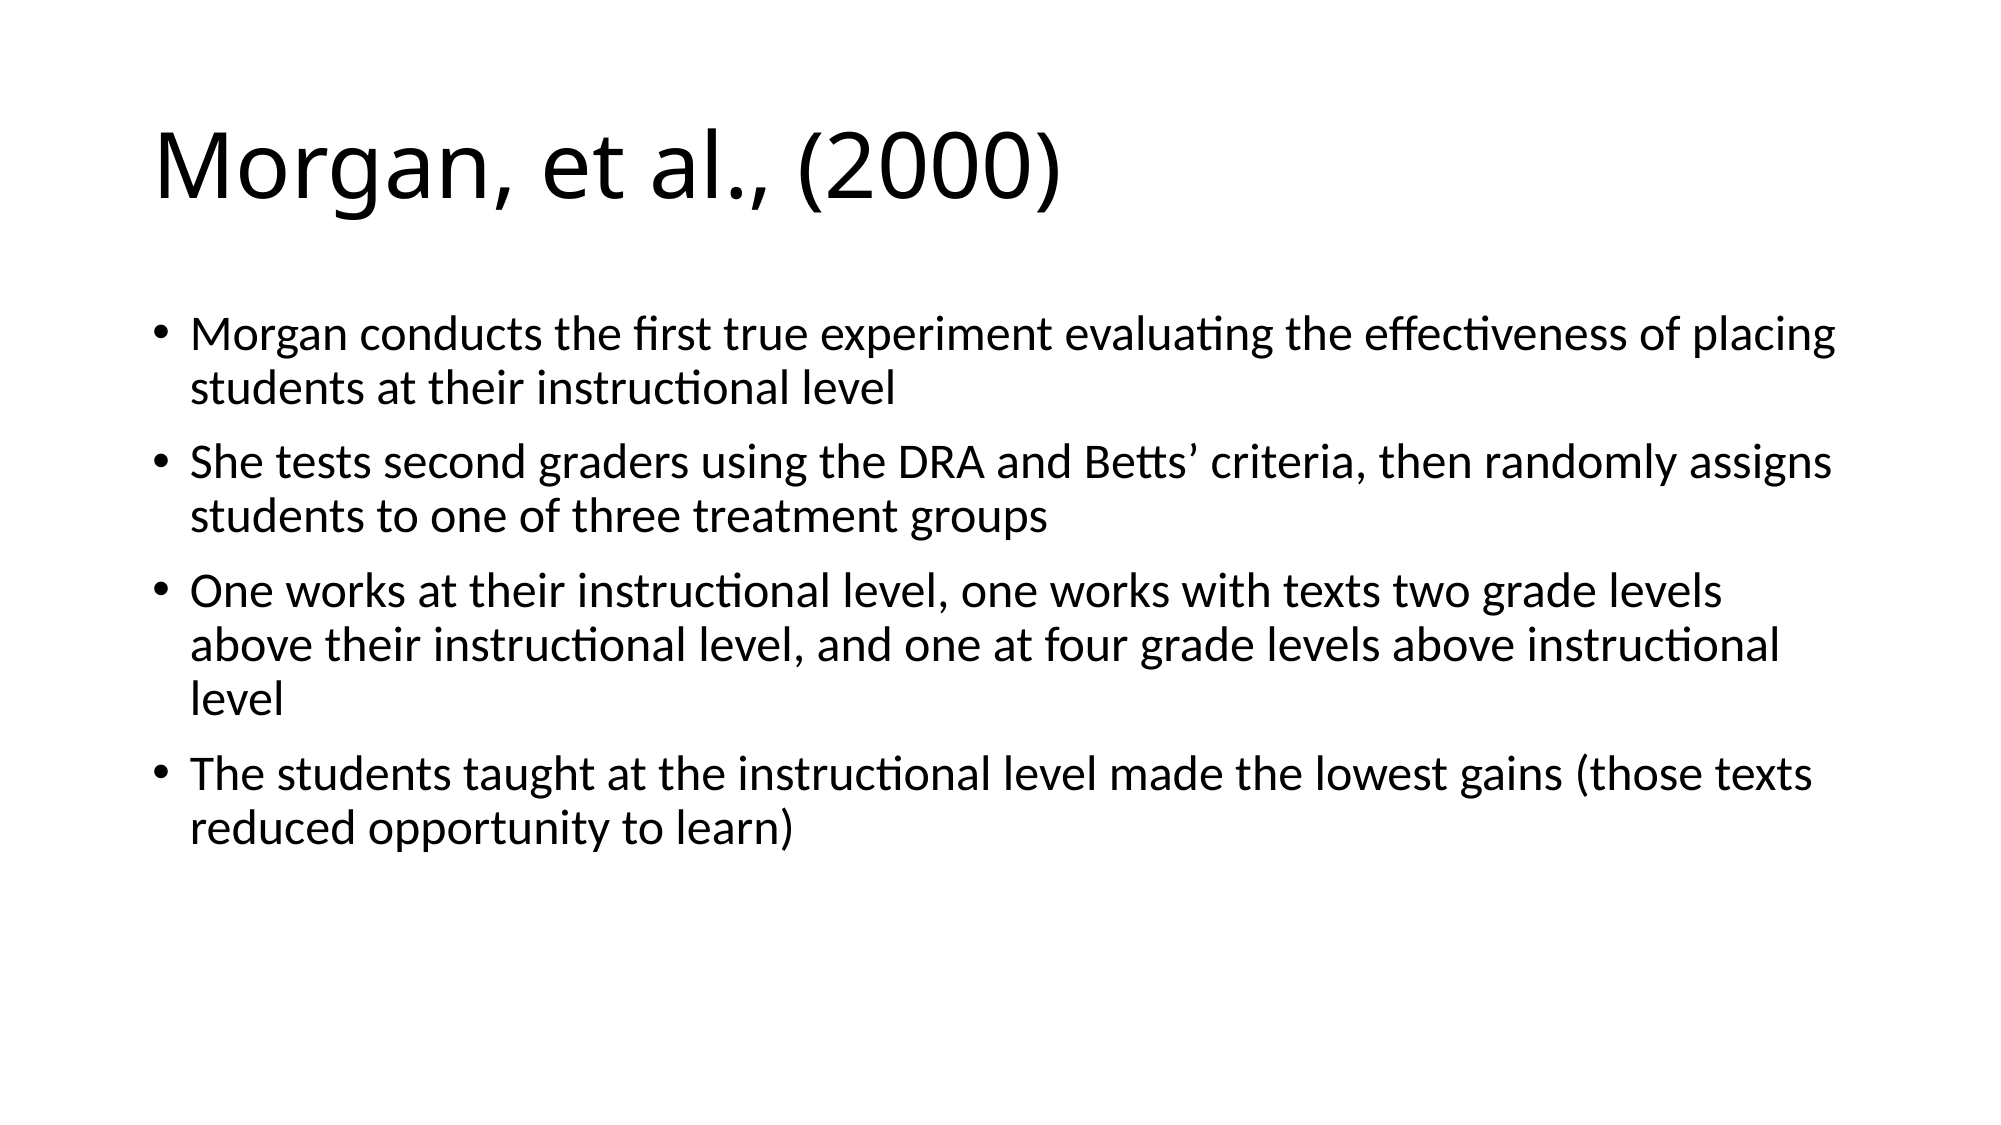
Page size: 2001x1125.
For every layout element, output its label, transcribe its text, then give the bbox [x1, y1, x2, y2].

title Morgan, et al., (2000) [137, 59, 1863, 278]
list Morgan conducts the first true experiment evaluating the effectiveness of placing students at their instructional level She tests second graders using the DRA and Betts’ criteria, then randomly assigns students to one of three treatment groups One works at their instructional level, one works with texts two grade levels above their instructional level, and one at four grade levels above instructional level The students taught at the instructional level made the lowest gains (those texts reduced opportunity to learn) [137, 299, 1863, 1014]
